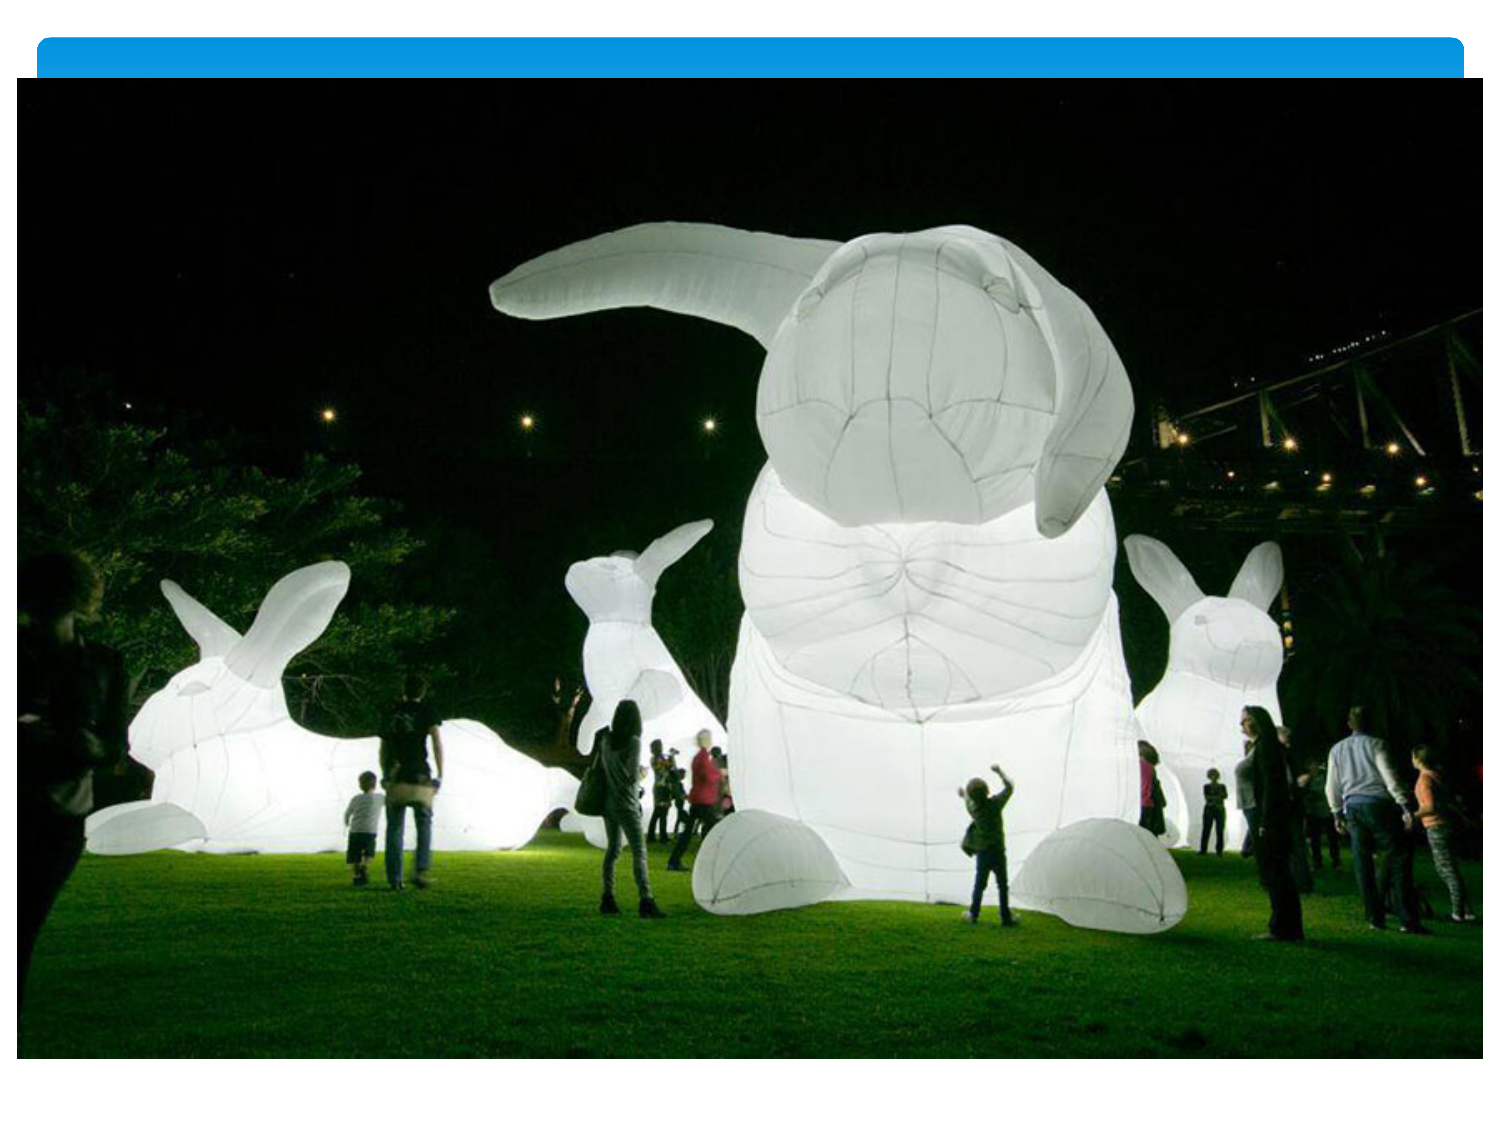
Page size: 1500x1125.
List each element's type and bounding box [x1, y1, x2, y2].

picture [17, 77, 1483, 1059]
